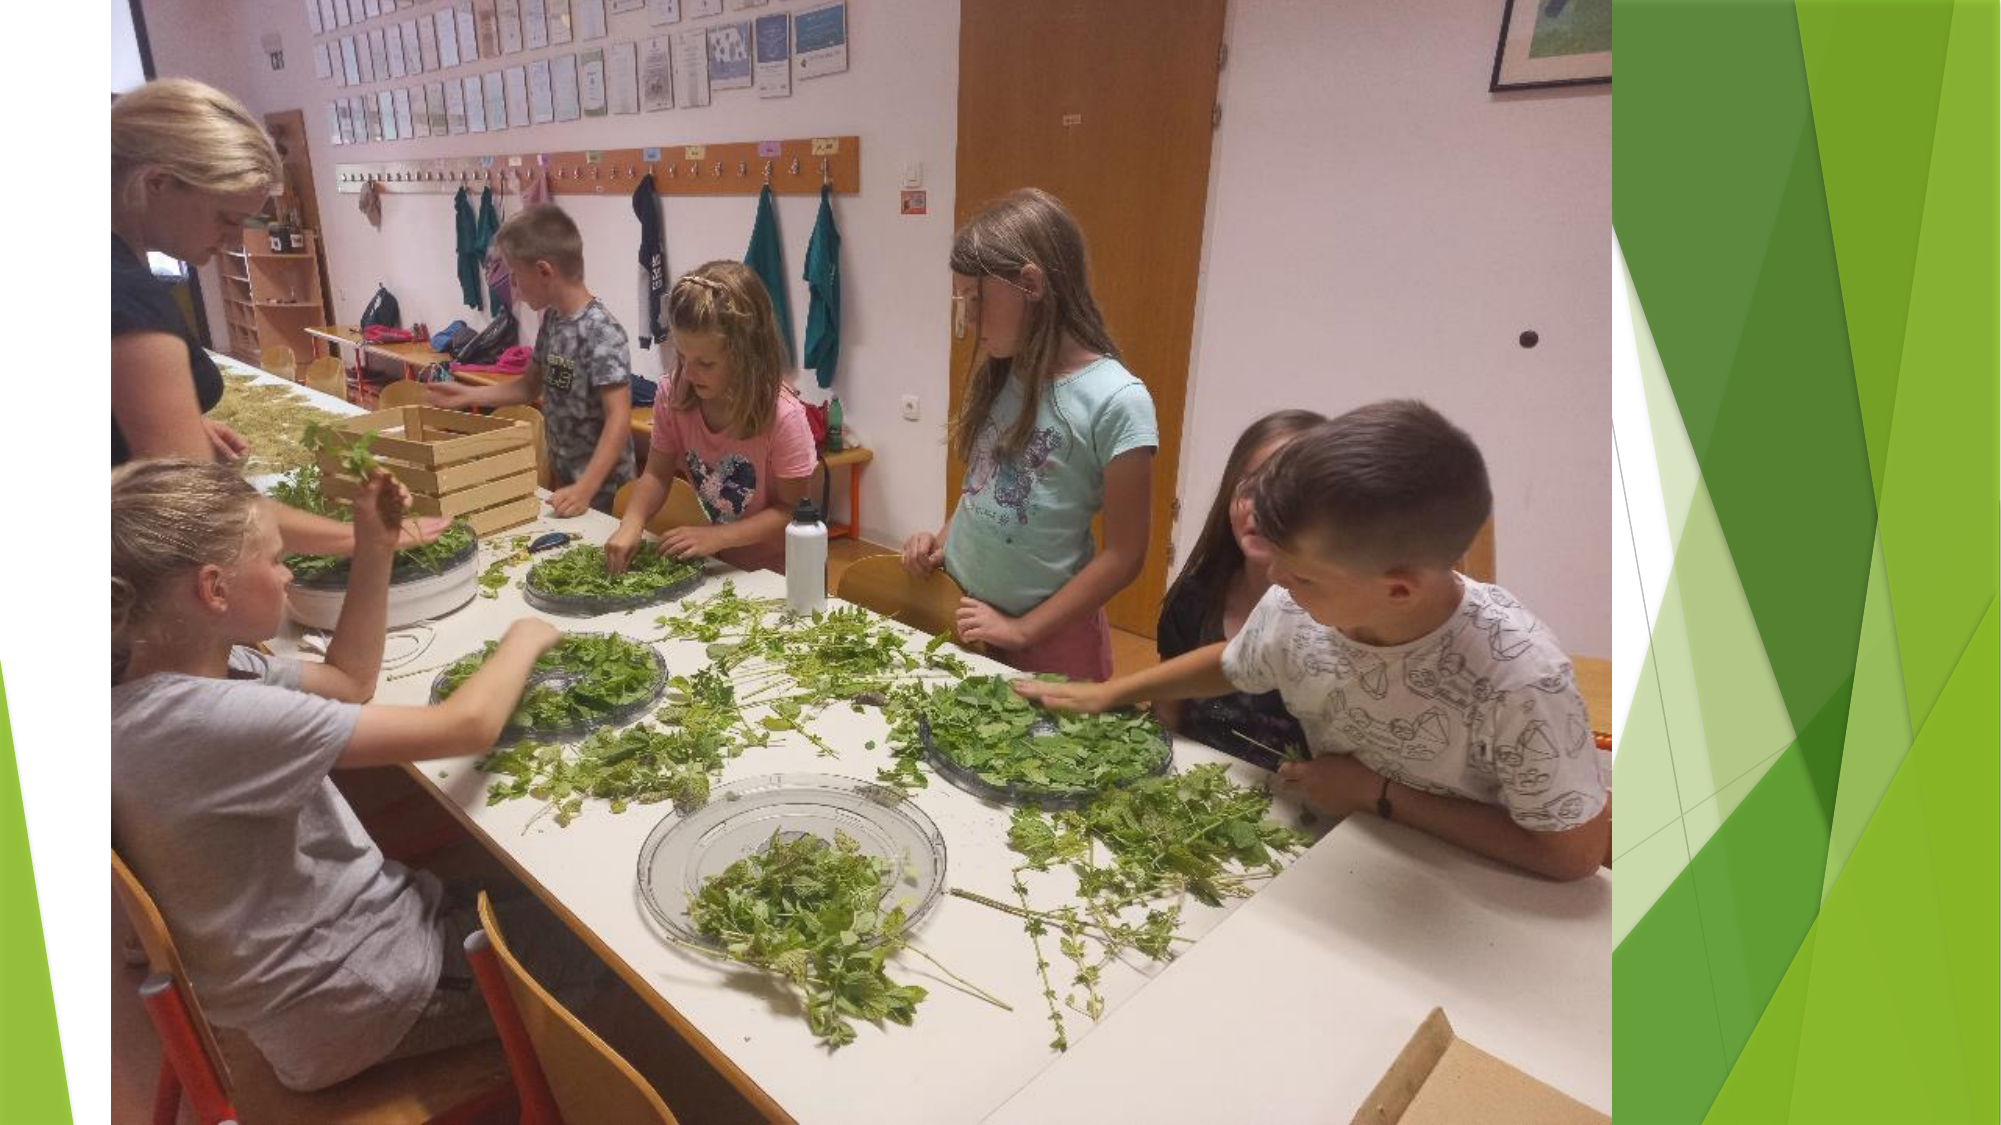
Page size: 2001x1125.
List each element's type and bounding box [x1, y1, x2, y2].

picture [110, 0, 1612, 1125]
